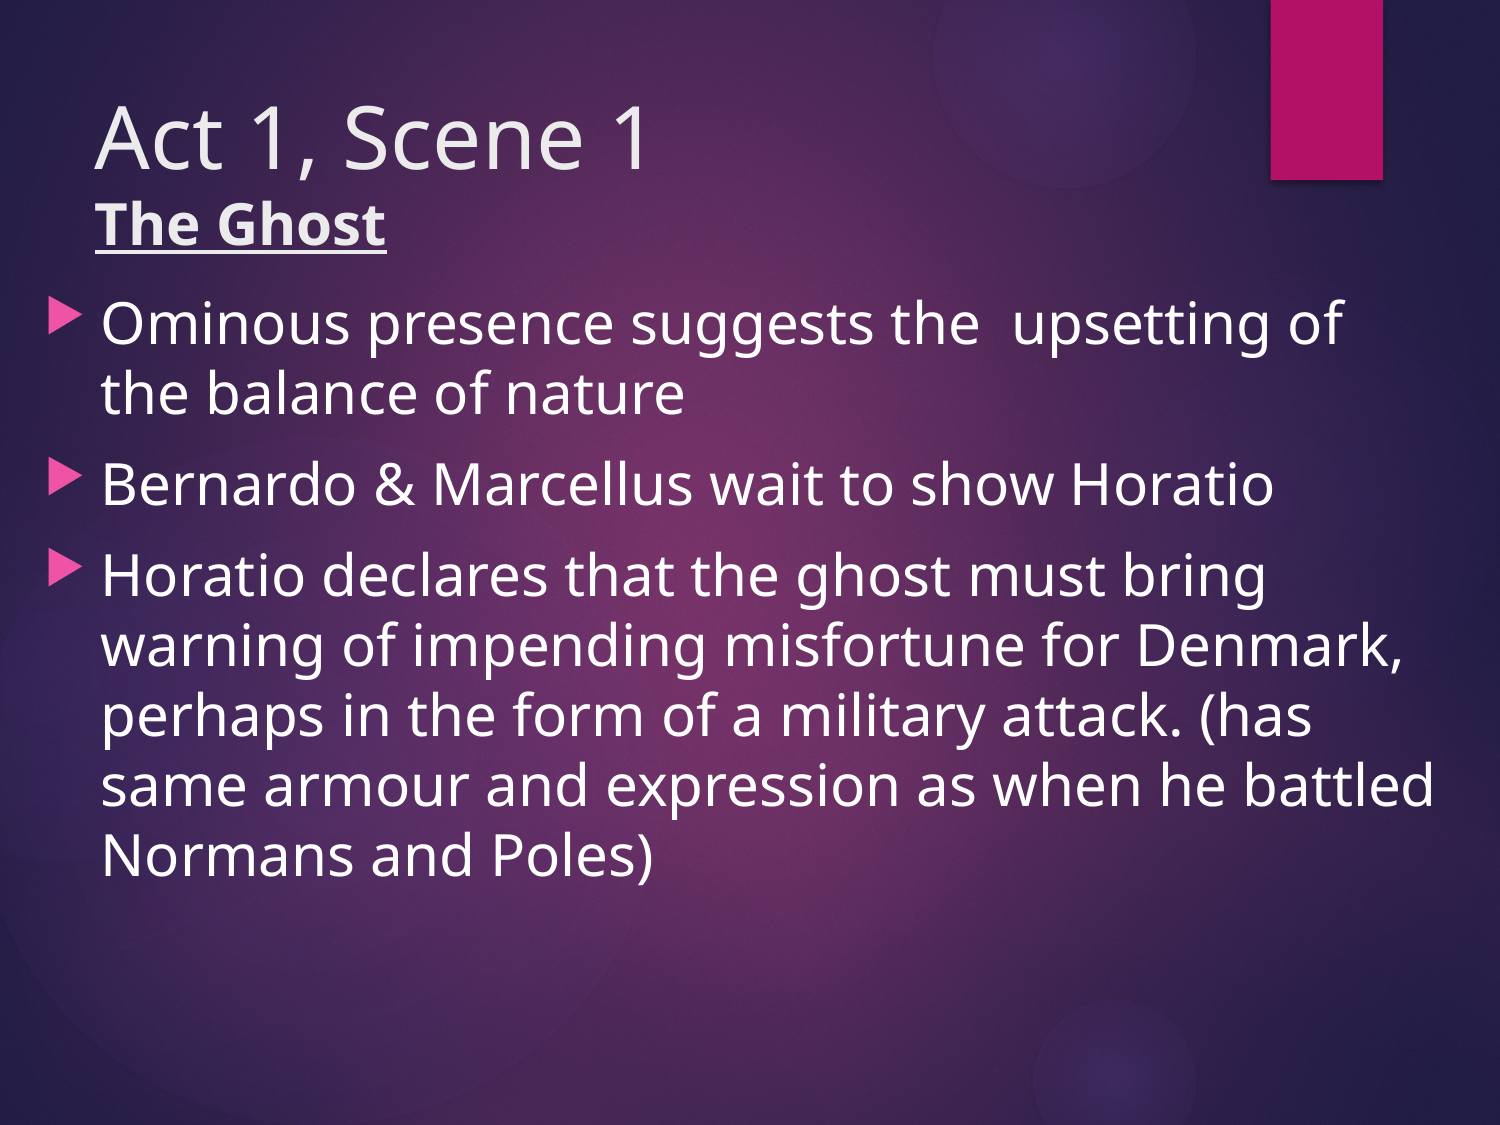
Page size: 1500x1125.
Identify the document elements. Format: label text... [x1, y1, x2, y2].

title Act 1, Scene 1 The Ghost [79, 74, 1237, 278]
list Ominous presence suggests the upsetting of the balance of nature Bernardo & Marcellus wait to show Horatio Horatio declares that the ghost must bring warning of impending misfortune for Denmark, perhaps in the form of a military attack. (has same armour and expression as when he battled Normans and Poles) [29, 278, 1459, 1025]
